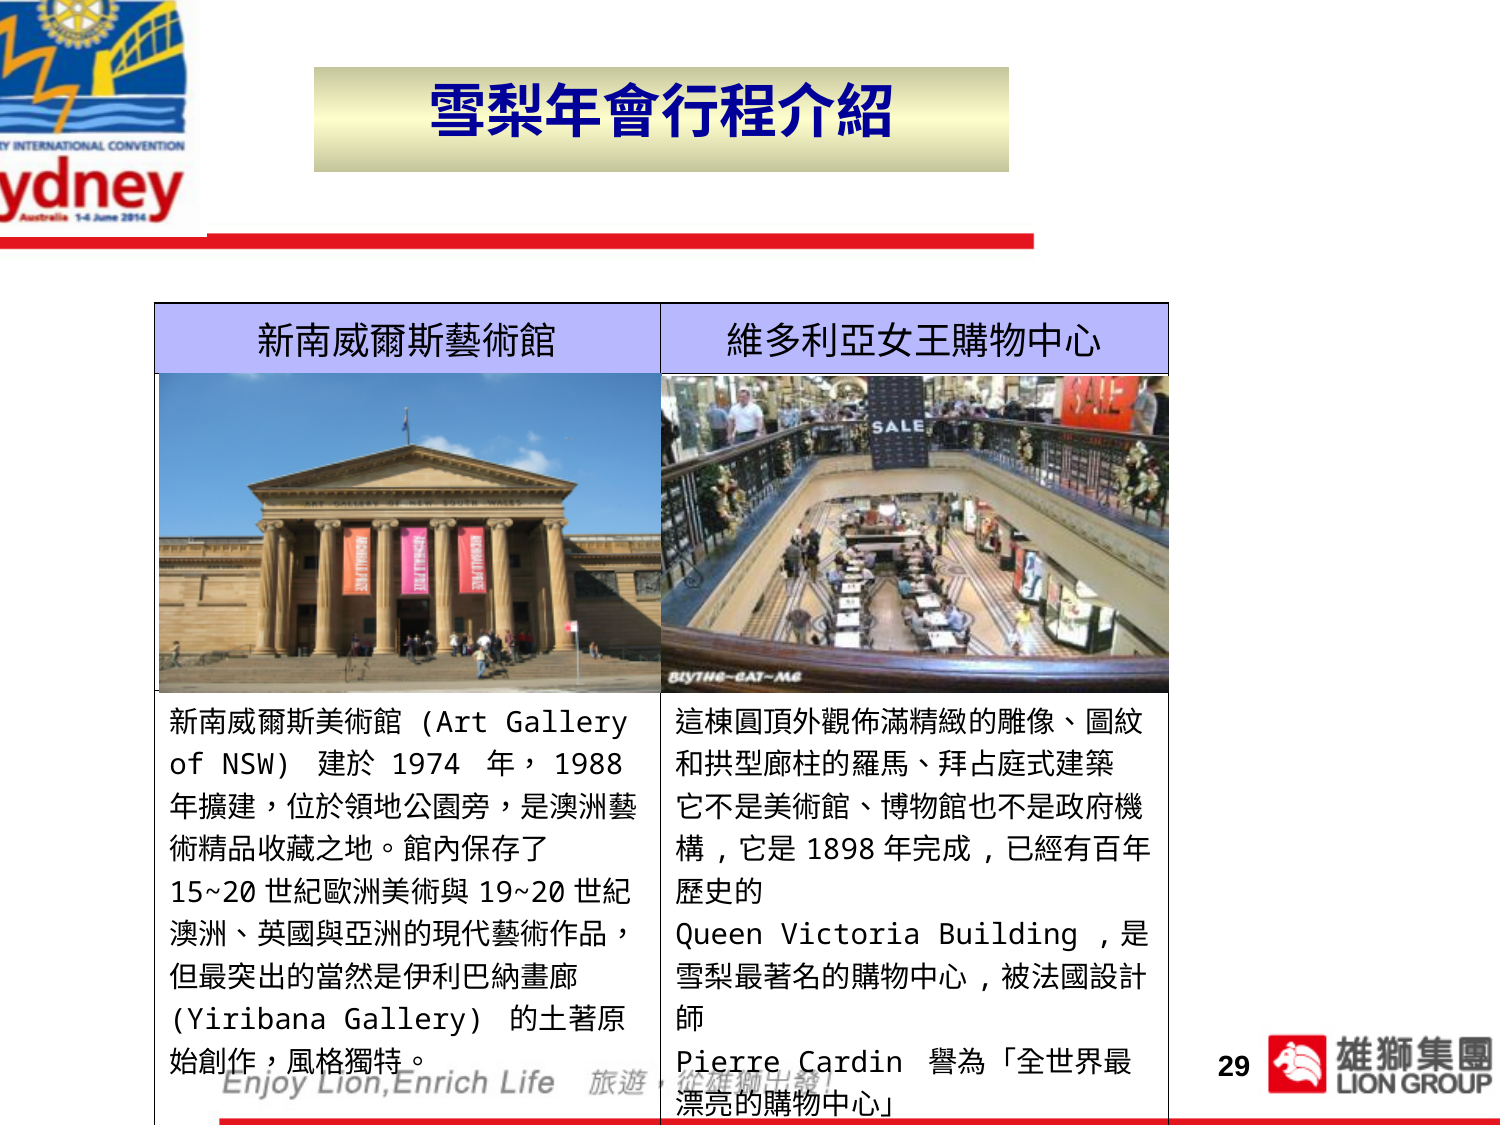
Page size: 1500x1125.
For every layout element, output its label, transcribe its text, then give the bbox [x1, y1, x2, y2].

picture [0, 0, 1500, 1125]
table_cell 這棟圓頂外觀佈滿精緻的雕像、圖紋和拱型廊柱的羅馬、拜占庭式建築 它不是美術館、博物館也不是政府機構,它是1898年完成,已經有百年歷史的 Queen Victoria Building ,是雪梨最著名的購物中心,被法國設計師 Pierre Cardin 譽為「全世界最漂亮的購物中心」 [661, 700, 1168, 1125]
text_box 雪梨年會行程介紹 [312, 66, 1010, 173]
table_cell 新南威爾斯美術館 (Art Gallery of NSW) 建於 1974 年，1988年擴建，位於領地公園旁，是澳洲藝術精品收藏之地。館內保存了15~20世紀歐洲美術與19~20世紀澳洲、英國與亞洲的現代藝術作品，但最突出的當然是伊利巴納畫廊 (Yiribana Gallery) 的土著原始創作，風格獨特。 [155, 697, 660, 1125]
table_header 維多利亞女王購物中心 [661, 304, 1168, 373]
table_header 新南威爾斯藝術館 [155, 304, 660, 373]
slide_number 29 [1169, 1011, 1266, 1090]
